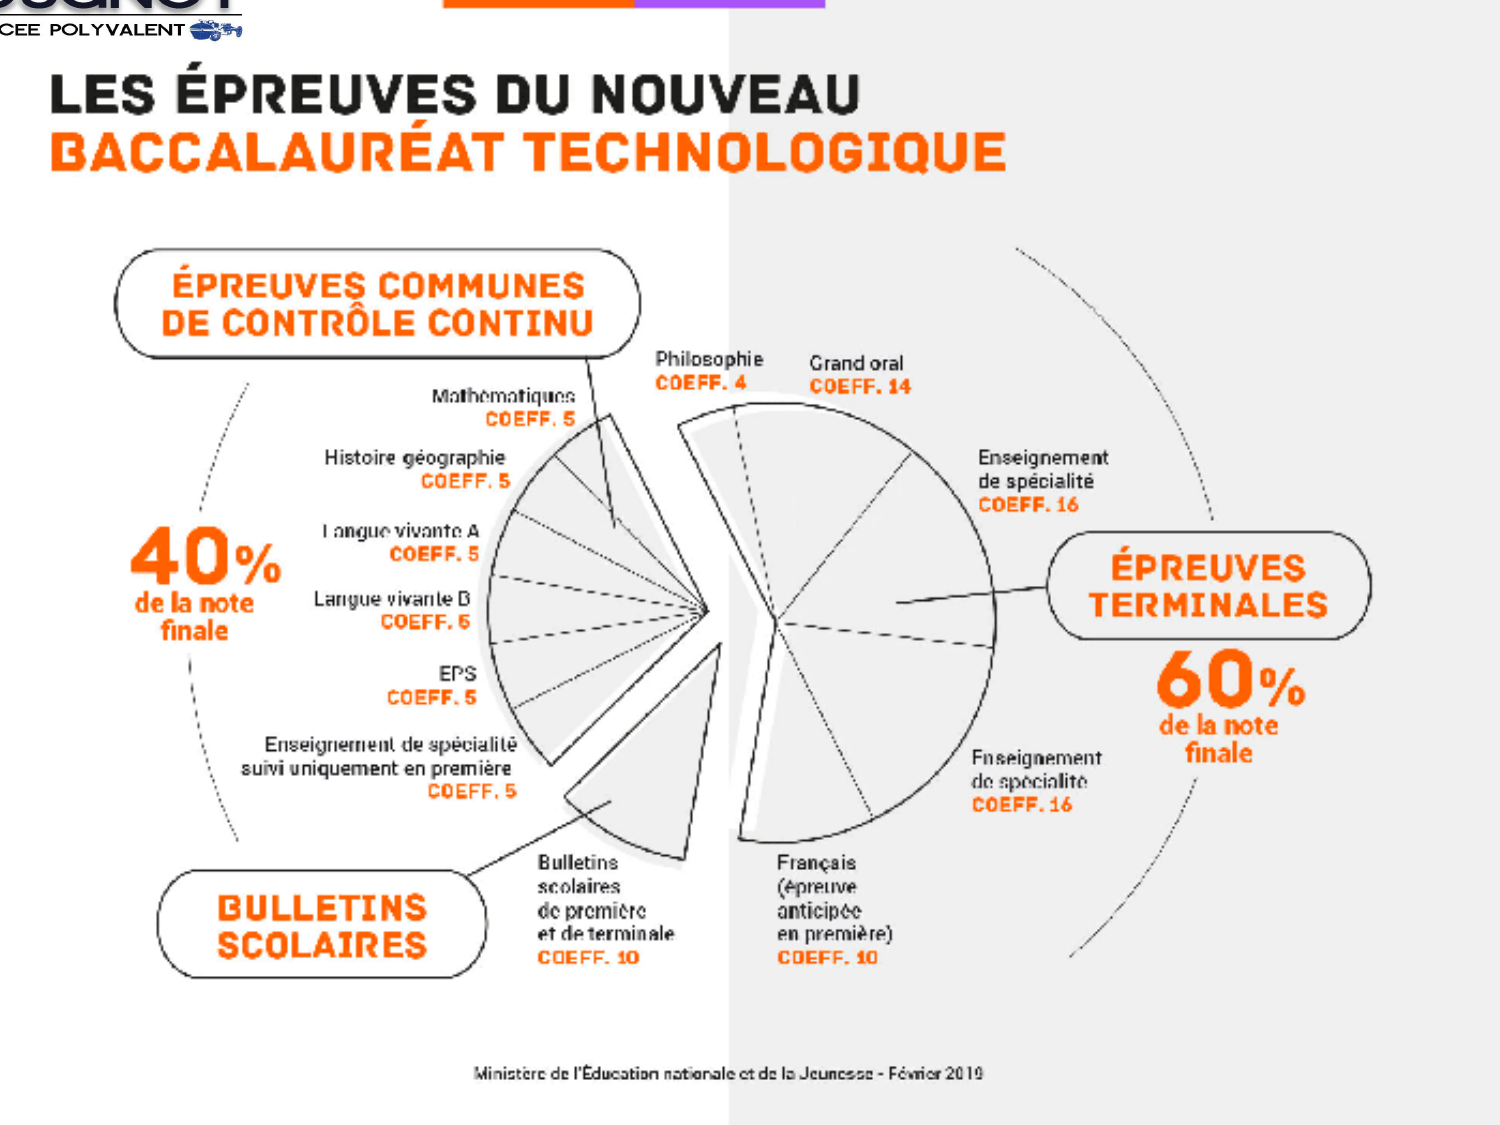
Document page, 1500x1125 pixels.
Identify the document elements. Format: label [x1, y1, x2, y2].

picture [0, 0, 253, 46]
text_box [0, 0, 1500, 1125]
